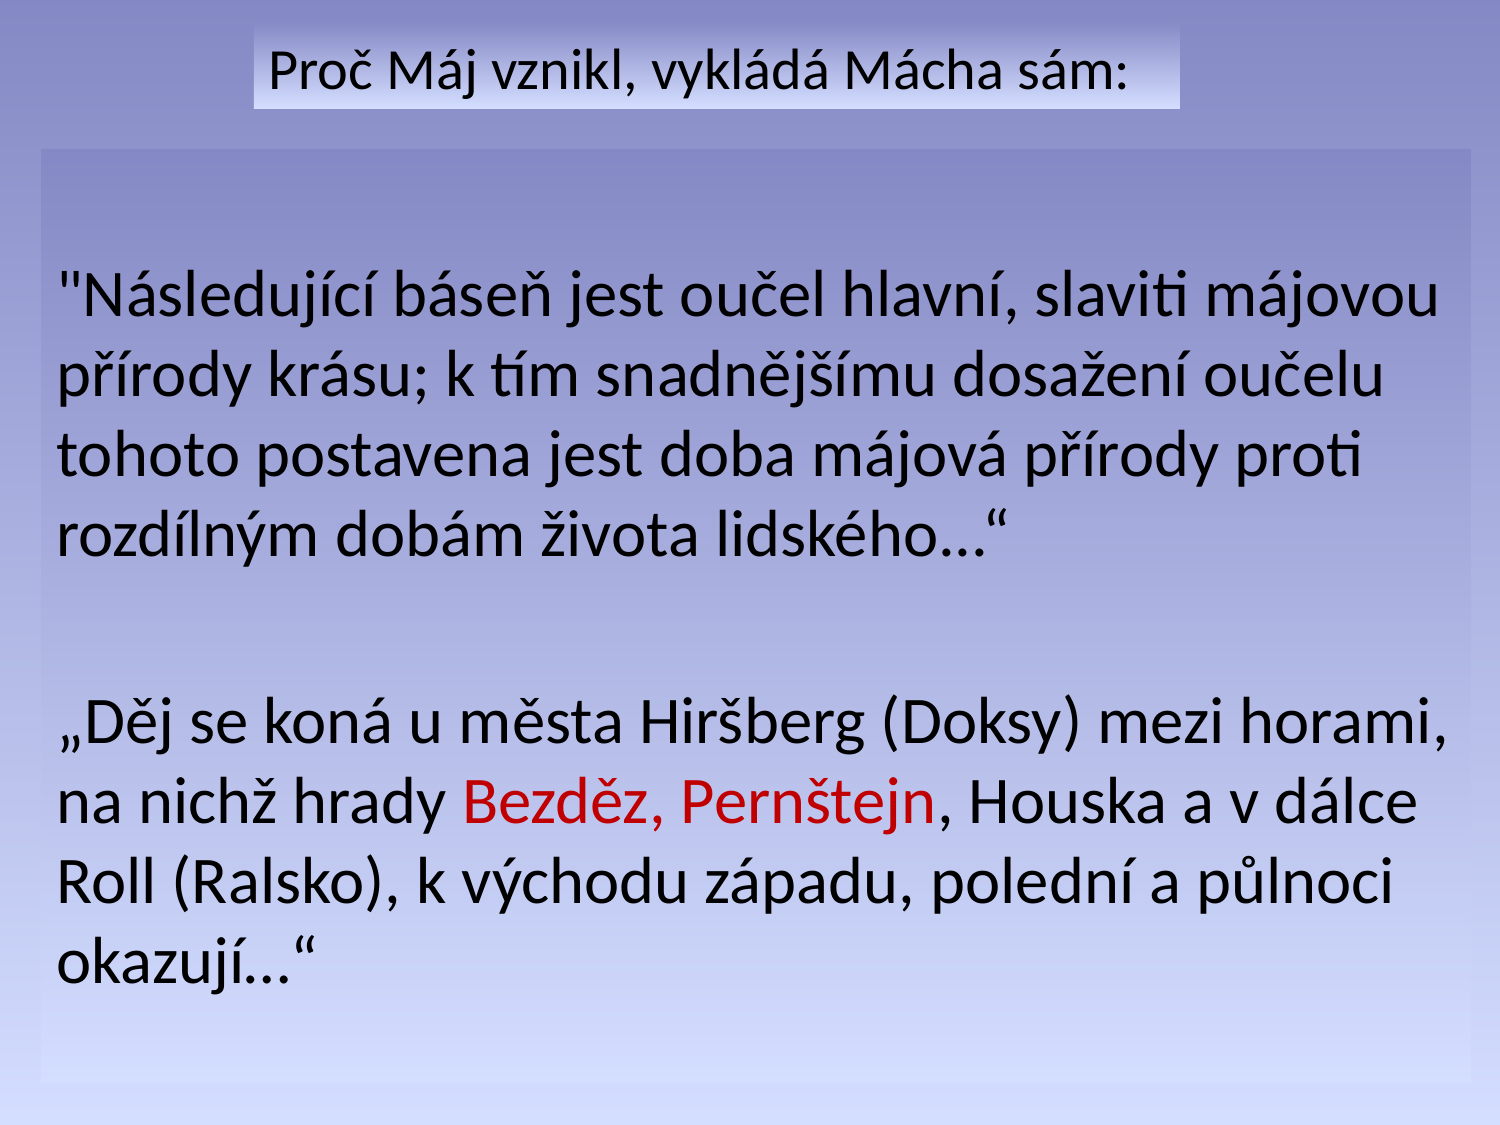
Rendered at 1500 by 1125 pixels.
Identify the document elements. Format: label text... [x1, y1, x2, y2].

text_box Proč Máj vznikl, vykládá Mácha sám: [253, 23, 1180, 109]
list "Následující báseň jest oučel hlavní, slaviti májovou přírody krásu; k tím snadnějšímu dosažení oučelu tohoto postavena jest doba májová přírody proti rozdílným dobám života lidského...“ „Děj se koná u města Hiršberg (Doksy) mezi horami, na nichž hrady Bezděz, Pernštejn, Houska a v dálce Roll (Ralsko), k východu západu, polední a půlnoci okazují…“ [41, 149, 1471, 1083]
